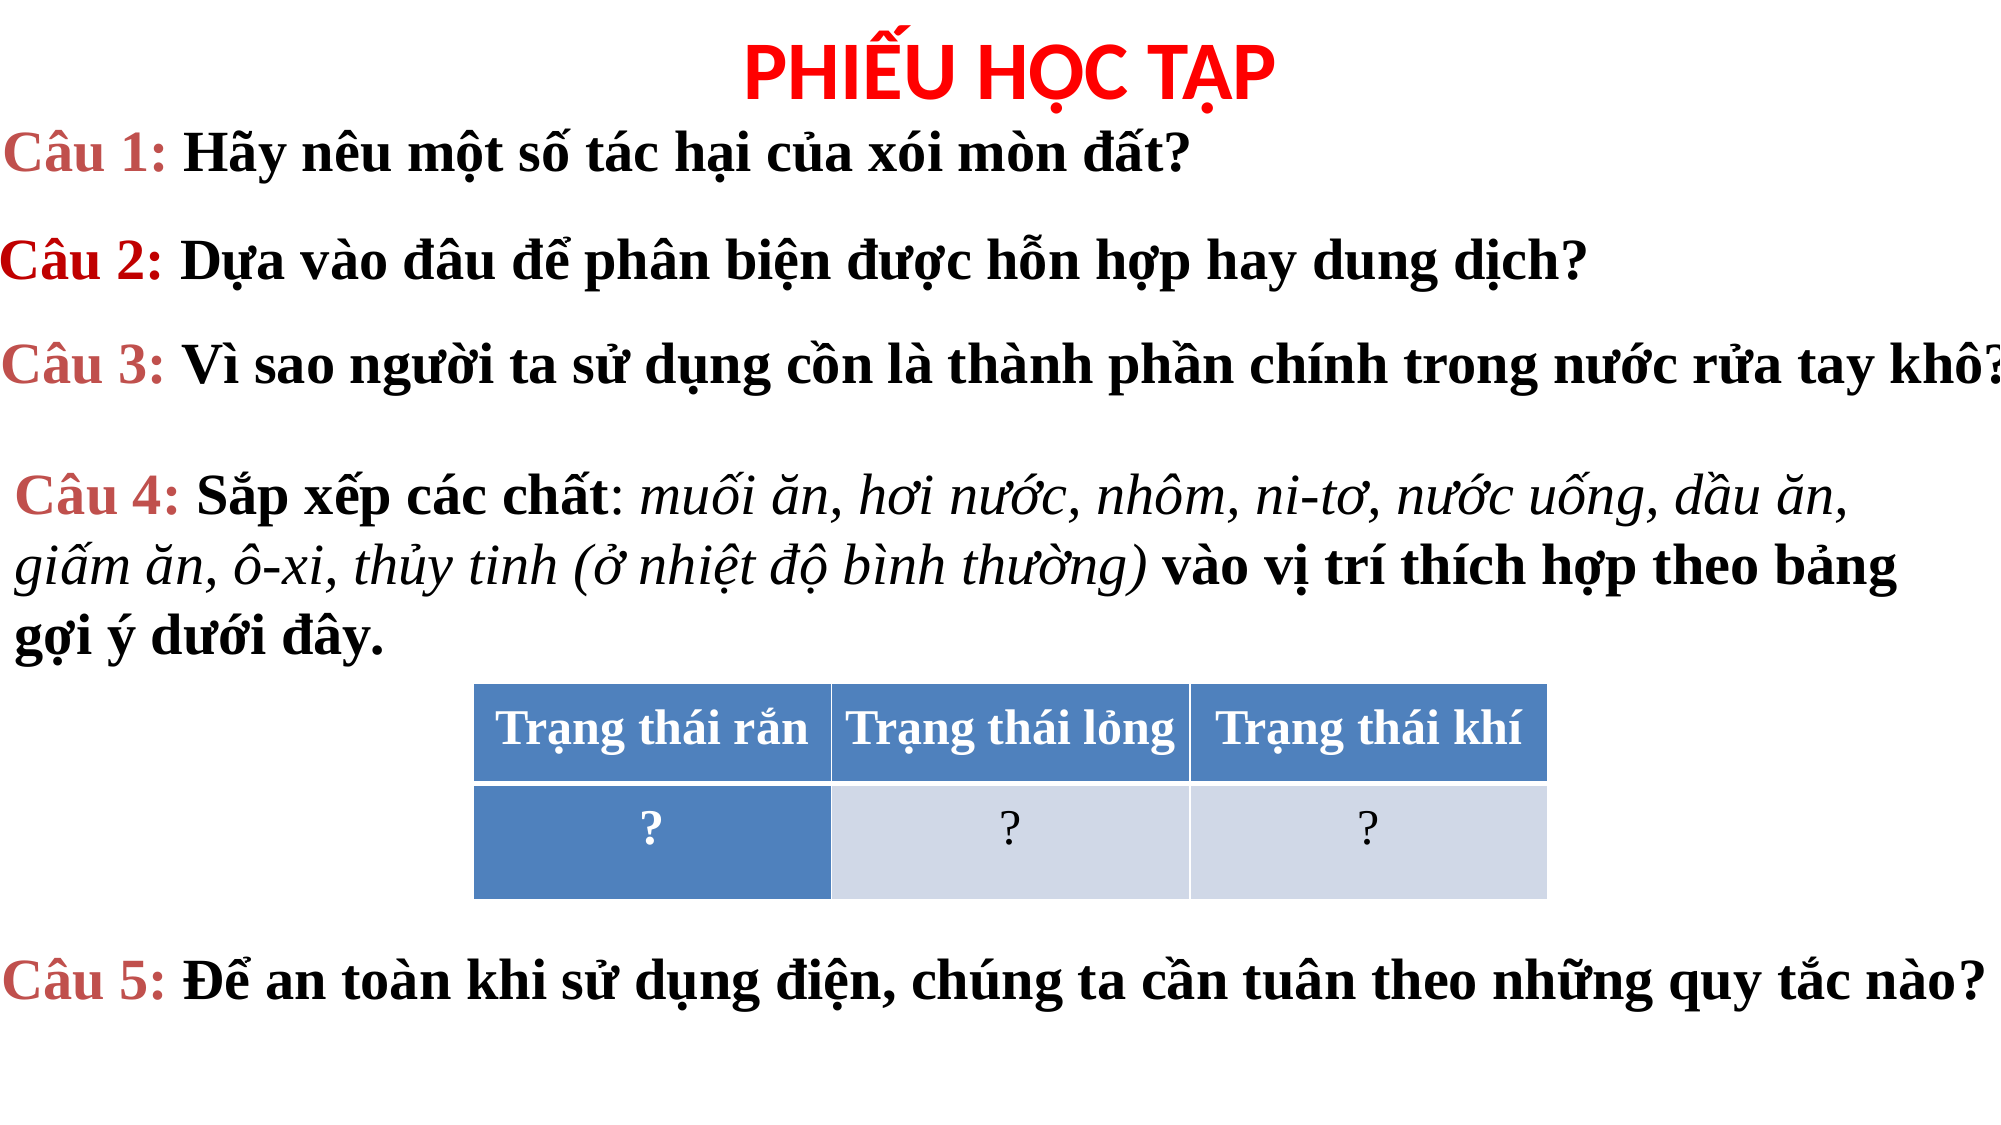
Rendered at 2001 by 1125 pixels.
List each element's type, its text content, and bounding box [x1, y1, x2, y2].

table_cell ? [474, 786, 831, 899]
text_box Câu 2: Dựa vào đâu để phân biện được hỗn hợp hay dung dịch? [0, 213, 1838, 299]
text_box Câu 1: Hãy nêu một số tác hại của xói mòn đất? [0, 105, 1407, 191]
table_header Trạng thái lỏng [832, 684, 1189, 781]
table_header Trạng thái khí [1191, 684, 1547, 781]
text_box Câu 5: Để an toàn khi sử dụng điện, chúng ta cần tuân theo những quy tắc nào? [0, 933, 2000, 1019]
table_cell ? [832, 786, 1189, 899]
table_header Trạng thái rắn [474, 684, 831, 781]
text_box Câu 4: Sắp xếp các chất: muối ăn, hơi nước, nhôm, ni-tơ, nước uống, dầu ăn, giấm ăn, ô-xi, thủy tinh (ở nhiệt độ bình thường) vào vị trí thích hợp theo bảng gợi ý dưới đây. [0, 448, 1950, 674]
table_cell ? [1191, 786, 1547, 899]
text_box PHIẾU HỌC TẬP [729, 9, 1293, 124]
text_box Câu 3: Vì sao người ta sử dụng cồn là thành phần chính trong nước rửa tay khô? [0, 318, 2000, 403]
